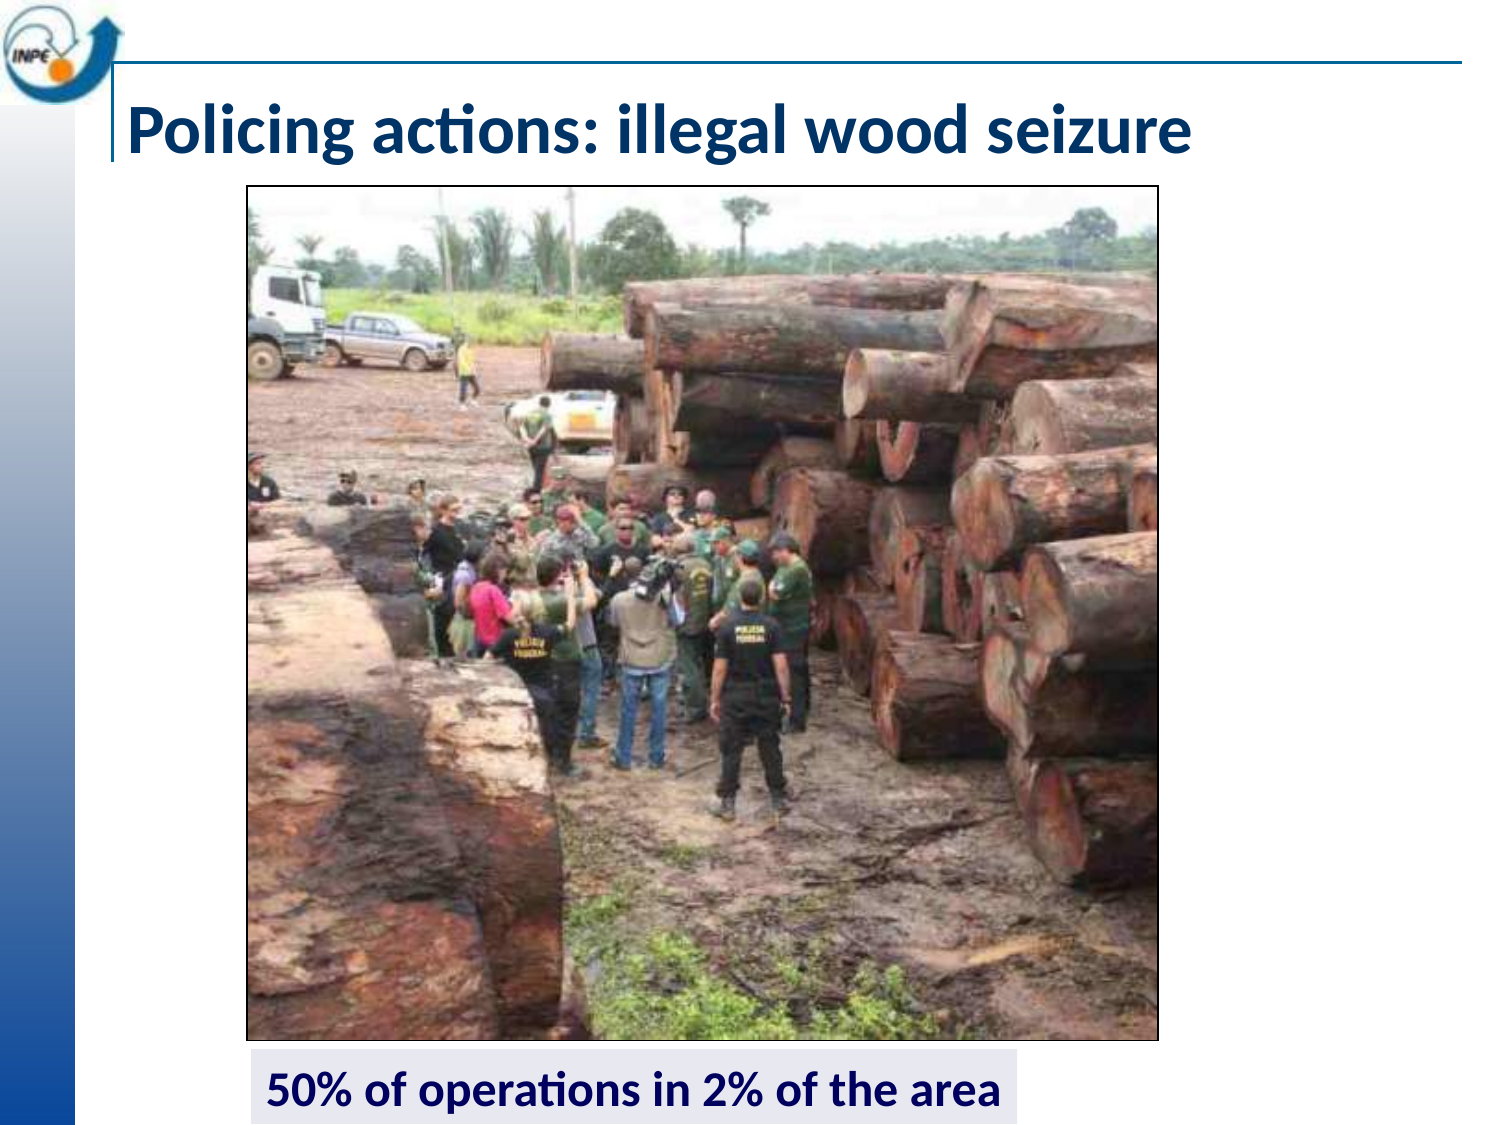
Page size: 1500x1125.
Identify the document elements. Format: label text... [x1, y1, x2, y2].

text_box 50% of operations in 2% of the area [251, 1049, 1018, 1124]
picture [247, 186, 1158, 1040]
picture [0, 0, 125, 105]
title Policing actions: illegal wood seizure [112, 62, 1450, 188]
